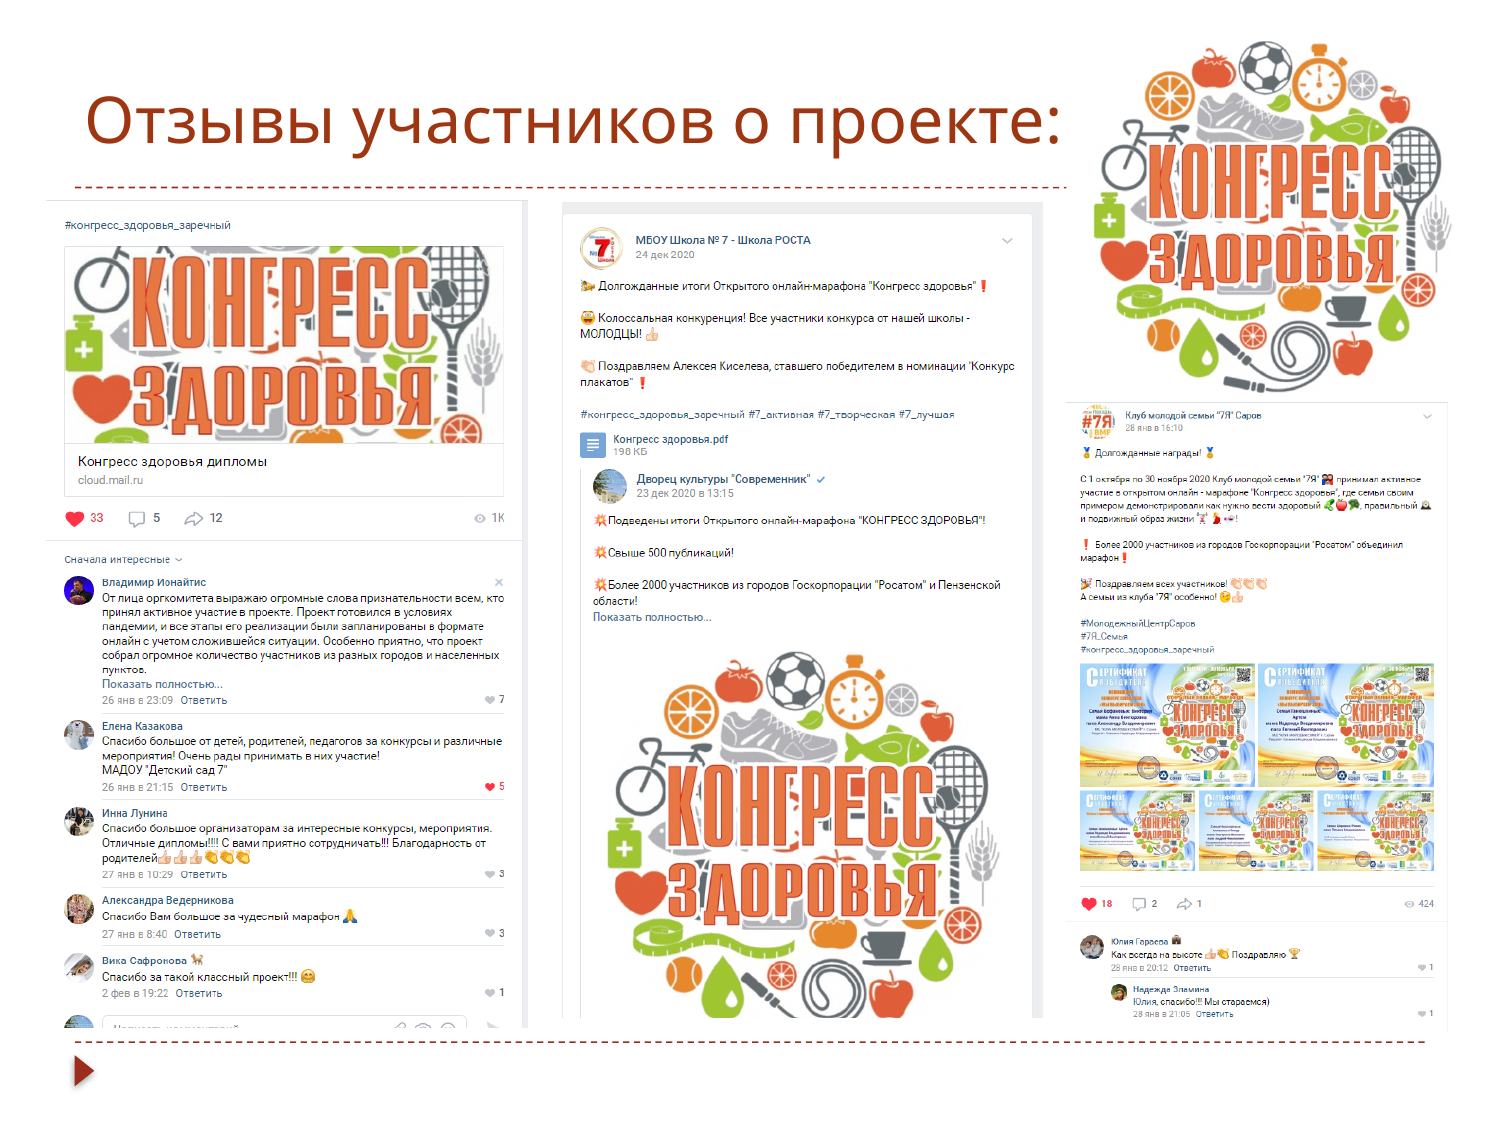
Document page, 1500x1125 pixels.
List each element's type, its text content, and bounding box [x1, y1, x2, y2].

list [1066, 23, 1480, 423]
title Отзывы участников о проекте: [70, 70, 1060, 165]
picture [562, 202, 1044, 1019]
picture [46, 198, 528, 1029]
picture [1066, 398, 1448, 1032]
